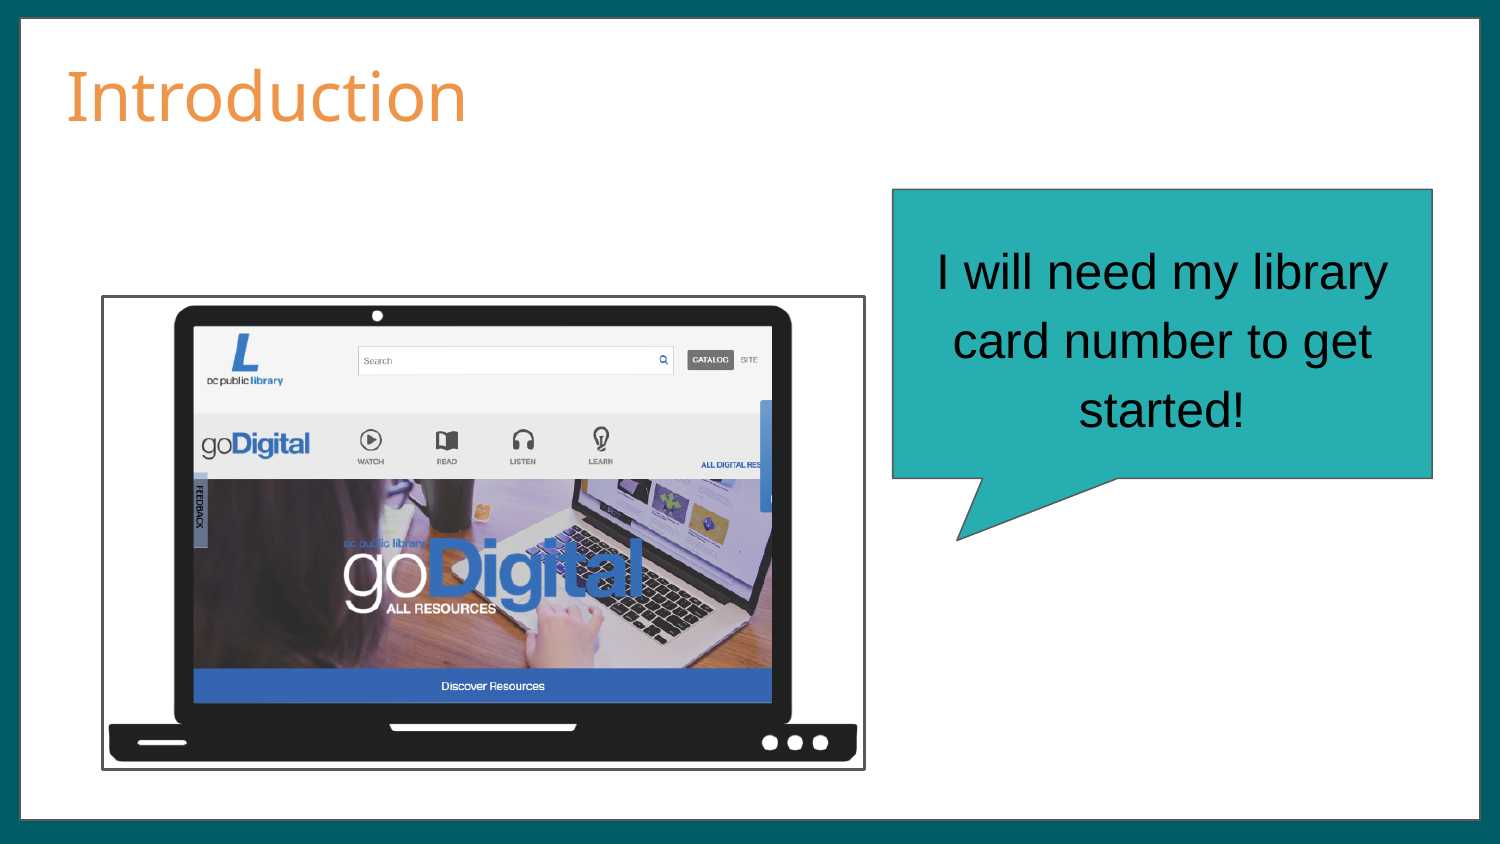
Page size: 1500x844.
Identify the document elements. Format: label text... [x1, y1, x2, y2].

picture [103, 298, 863, 768]
title Introduction [51, 25, 1449, 197]
text_box I will need my library card number to get started! [892, 189, 1433, 541]
